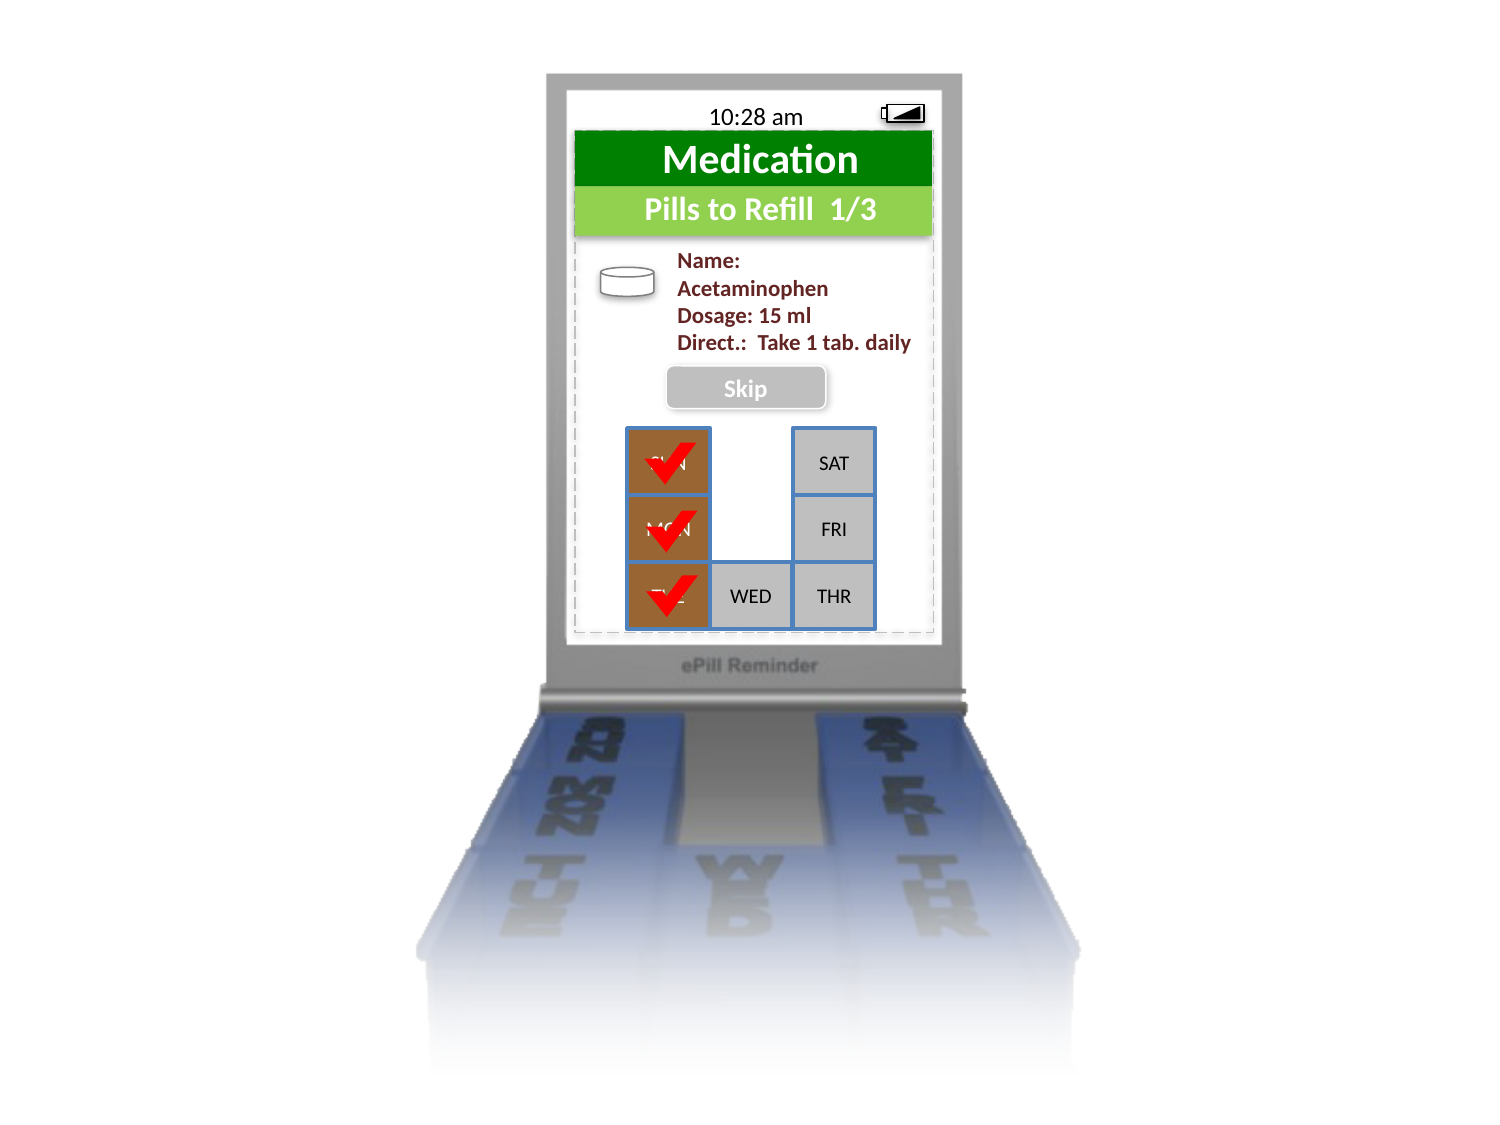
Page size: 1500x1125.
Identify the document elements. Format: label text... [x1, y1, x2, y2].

text_box SAT [791, 426, 877, 497]
text_box Pills to Refill 1/3 [629, 180, 892, 235]
text_box THR [791, 564, 877, 631]
list 10:28 am [681, 92, 832, 131]
text_box TUE [625, 564, 712, 631]
text_box Name: Acetaminophen Dosage: 15 ml Direct.: Take 1 tab. daily [662, 243, 932, 363]
text_box FRI [791, 497, 877, 564]
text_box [645, 510, 698, 553]
text_box [574, 186, 933, 236]
text_box Skip [665, 364, 827, 410]
text_box [599, 266, 655, 298]
picture [388, 34, 1112, 1090]
text_box WED [712, 560, 791, 631]
text_box MON [625, 497, 712, 564]
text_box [644, 442, 697, 486]
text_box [645, 575, 699, 618]
text_box SUN [625, 426, 712, 497]
